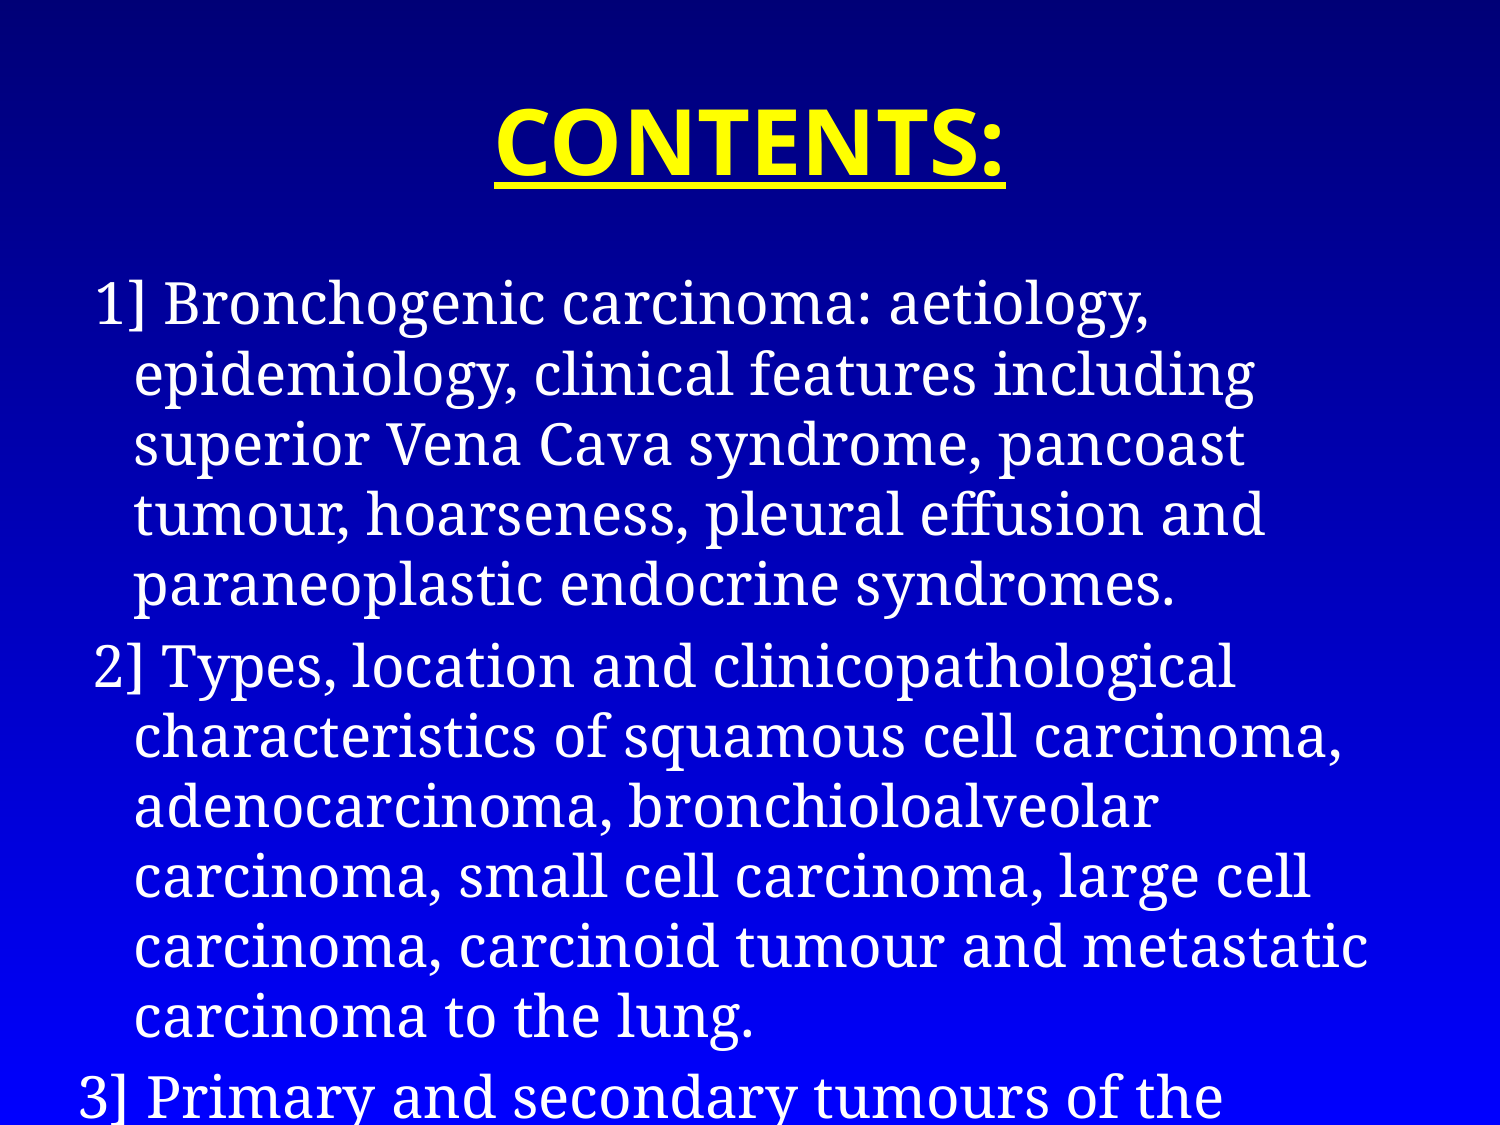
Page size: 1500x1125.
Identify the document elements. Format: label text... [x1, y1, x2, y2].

title CONTENTS: [112, 99, 1388, 249]
list 1] Bronchogenic carcinoma: aetiology, epidemiology, clinical features including superior Vena Cava syndrome, pancoast tumour, hoarseness, pleural effusion and paraneoplastic endocrine syndromes. 2] Types, location and clinicopathological characteristics of squamous cell carcinoma, adenocarcinoma, bronchioloalveolar carcinoma, small cell carcinoma, large cell carcinoma, carcinoid tumour and metastatic carcinoma to the lung. 3] Primary and secondary tumours of the pleura. [62, 249, 1451, 926]
